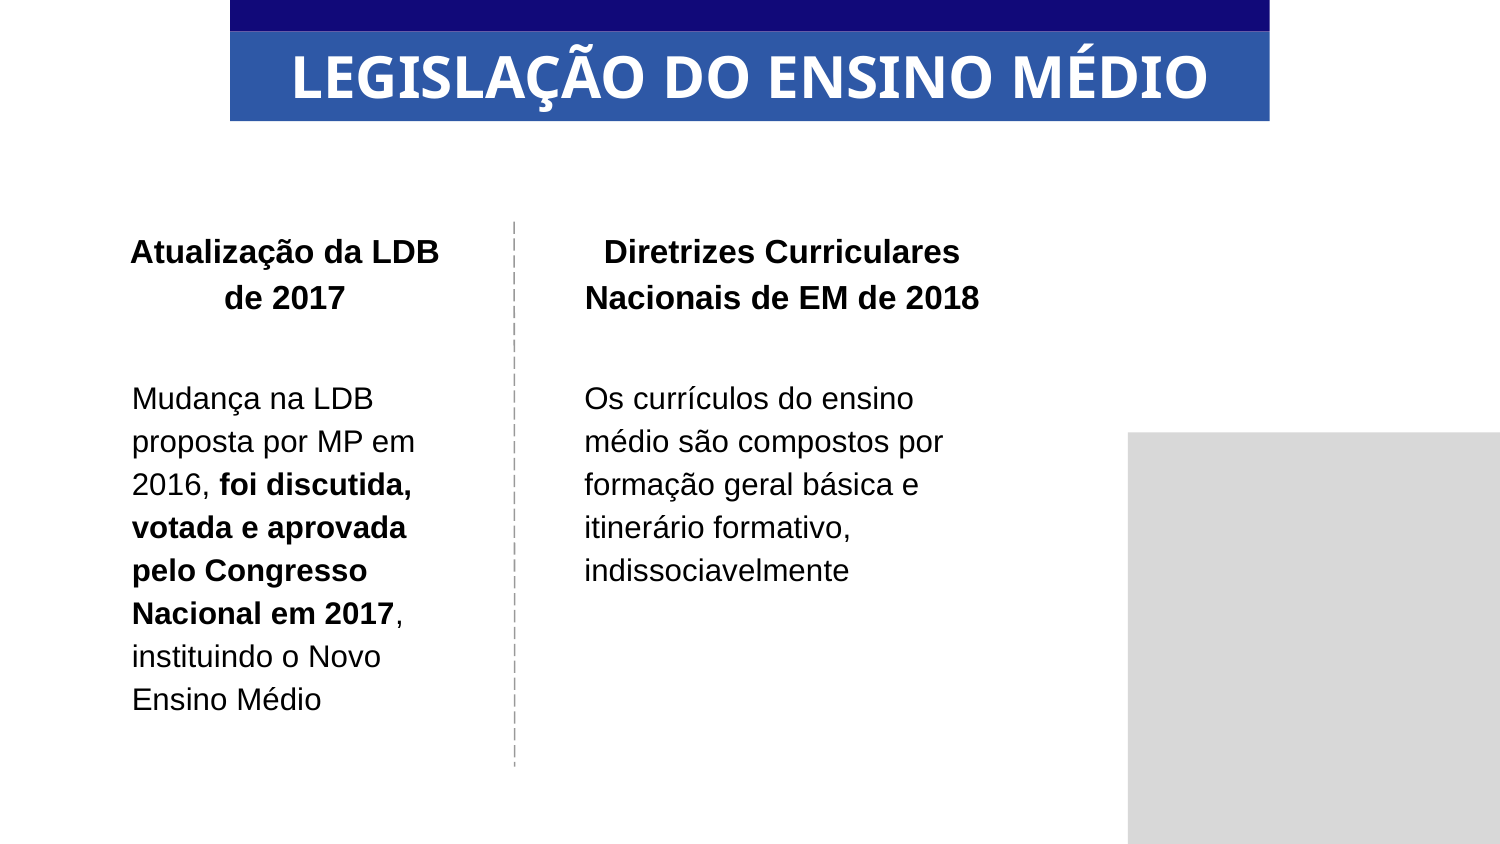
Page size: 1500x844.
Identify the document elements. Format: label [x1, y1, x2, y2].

text_box [1127, 432, 1500, 844]
text_box [110, 221, 477, 731]
text_box [569, 221, 996, 601]
text_box [229, 0, 1270, 122]
